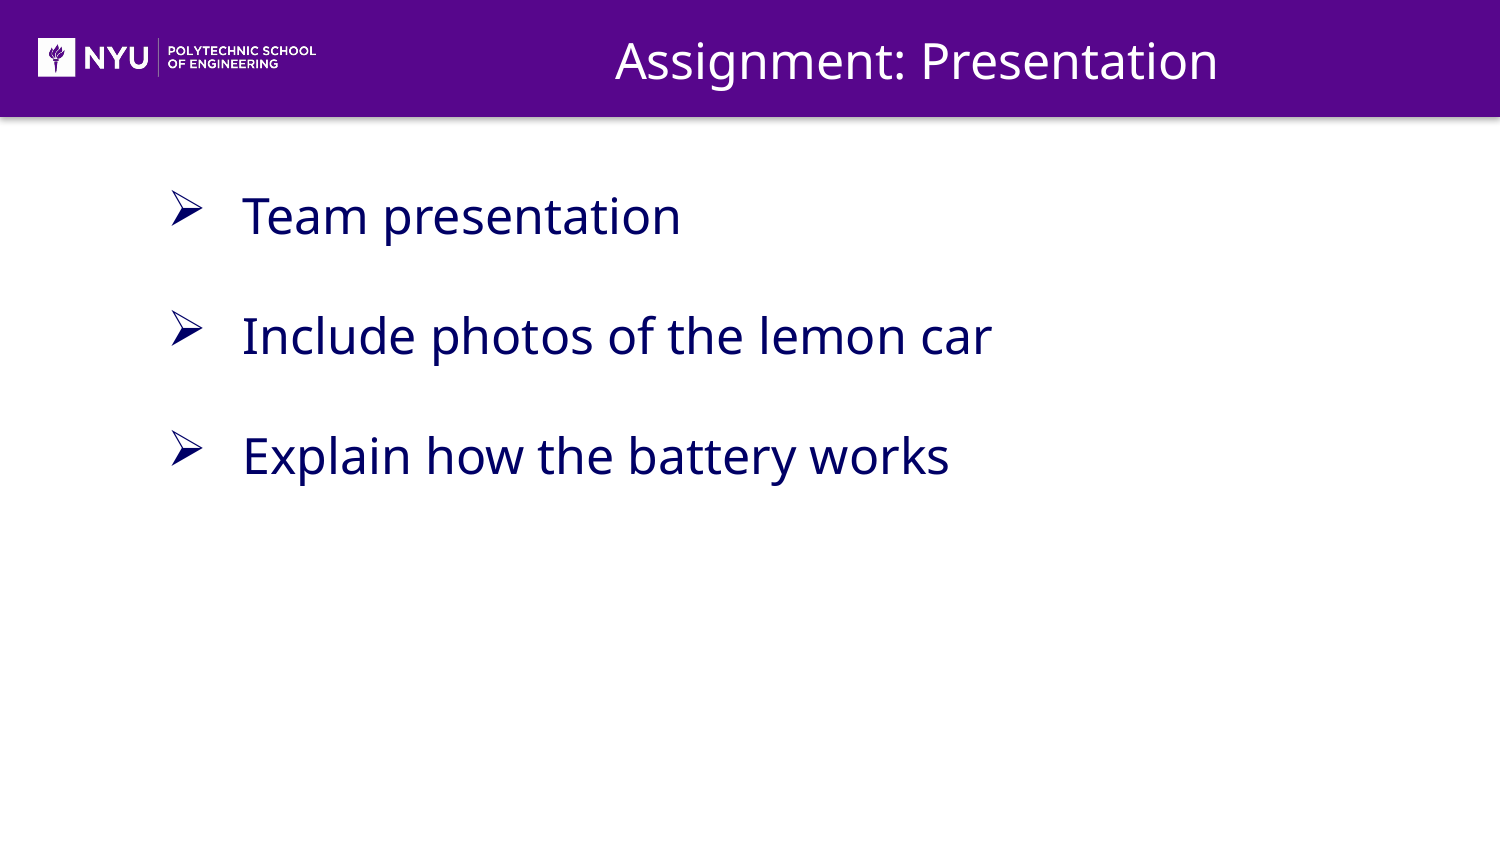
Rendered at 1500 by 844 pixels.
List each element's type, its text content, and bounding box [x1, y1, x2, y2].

text_box Team presentation Include photos of the lemon car Explain how the battery works [152, 177, 1369, 804]
picture [38, 38, 316, 77]
list Assignment: Presentation [372, 37, 1463, 81]
